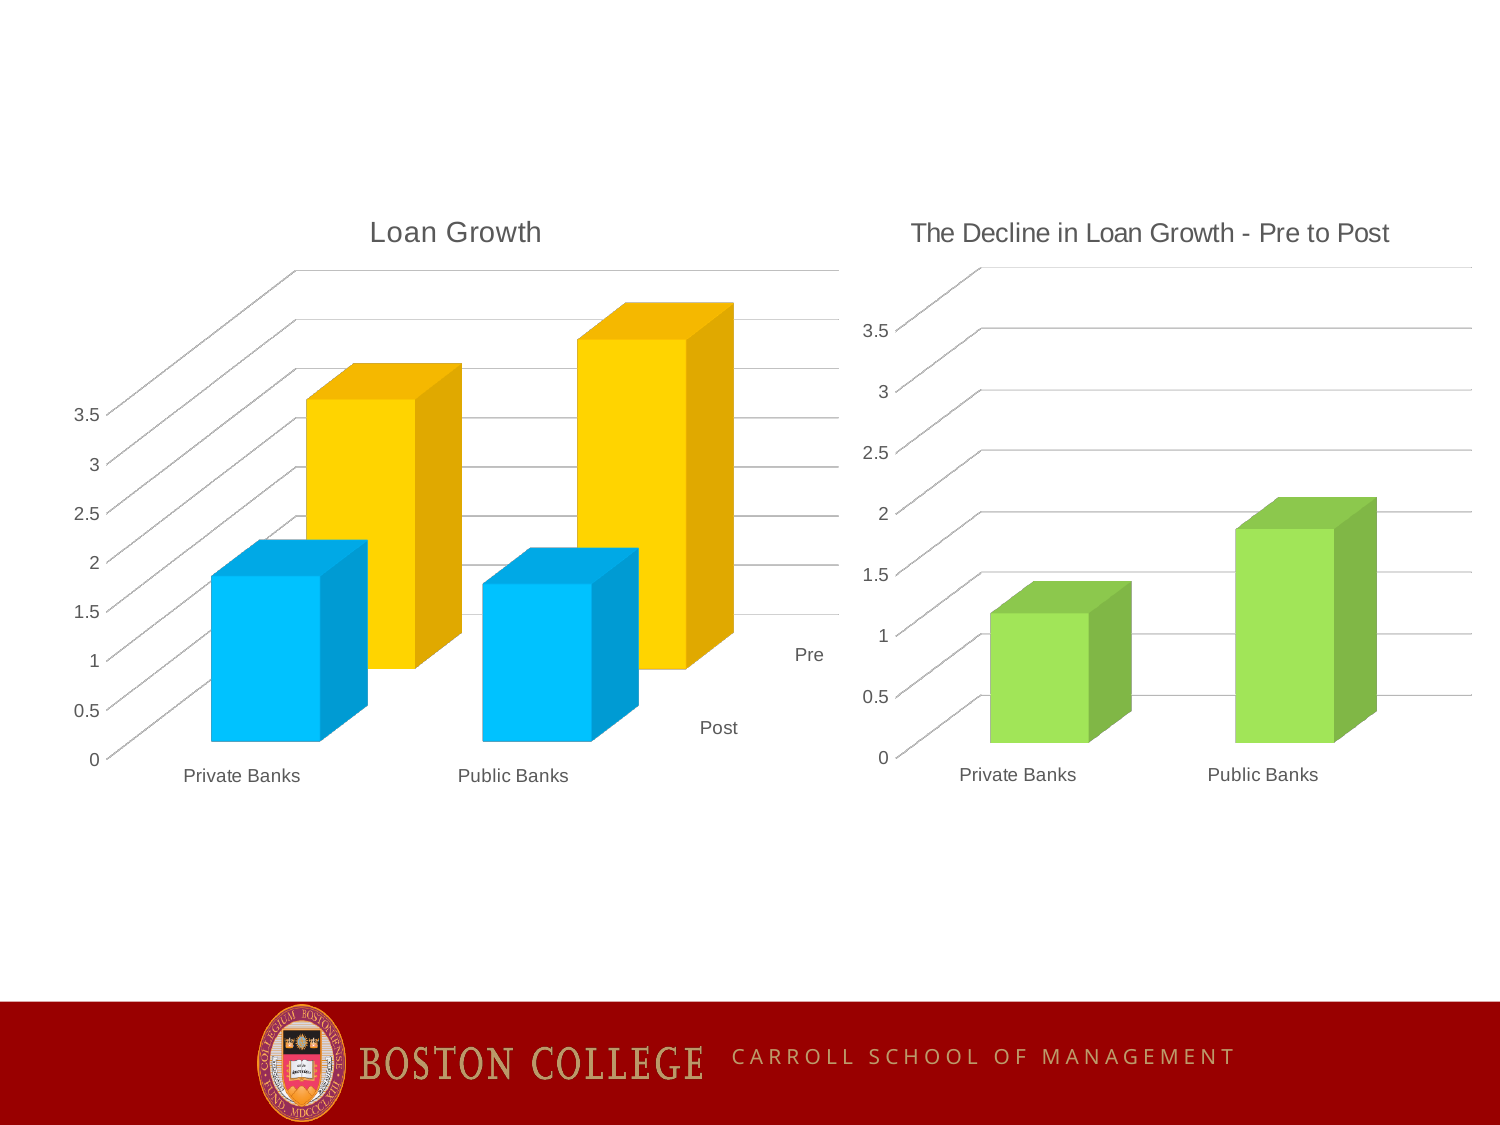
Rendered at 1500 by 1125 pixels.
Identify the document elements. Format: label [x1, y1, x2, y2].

picture [257, 1004, 346, 1122]
picture [360, 1046, 702, 1080]
chart [49, 187, 1485, 801]
